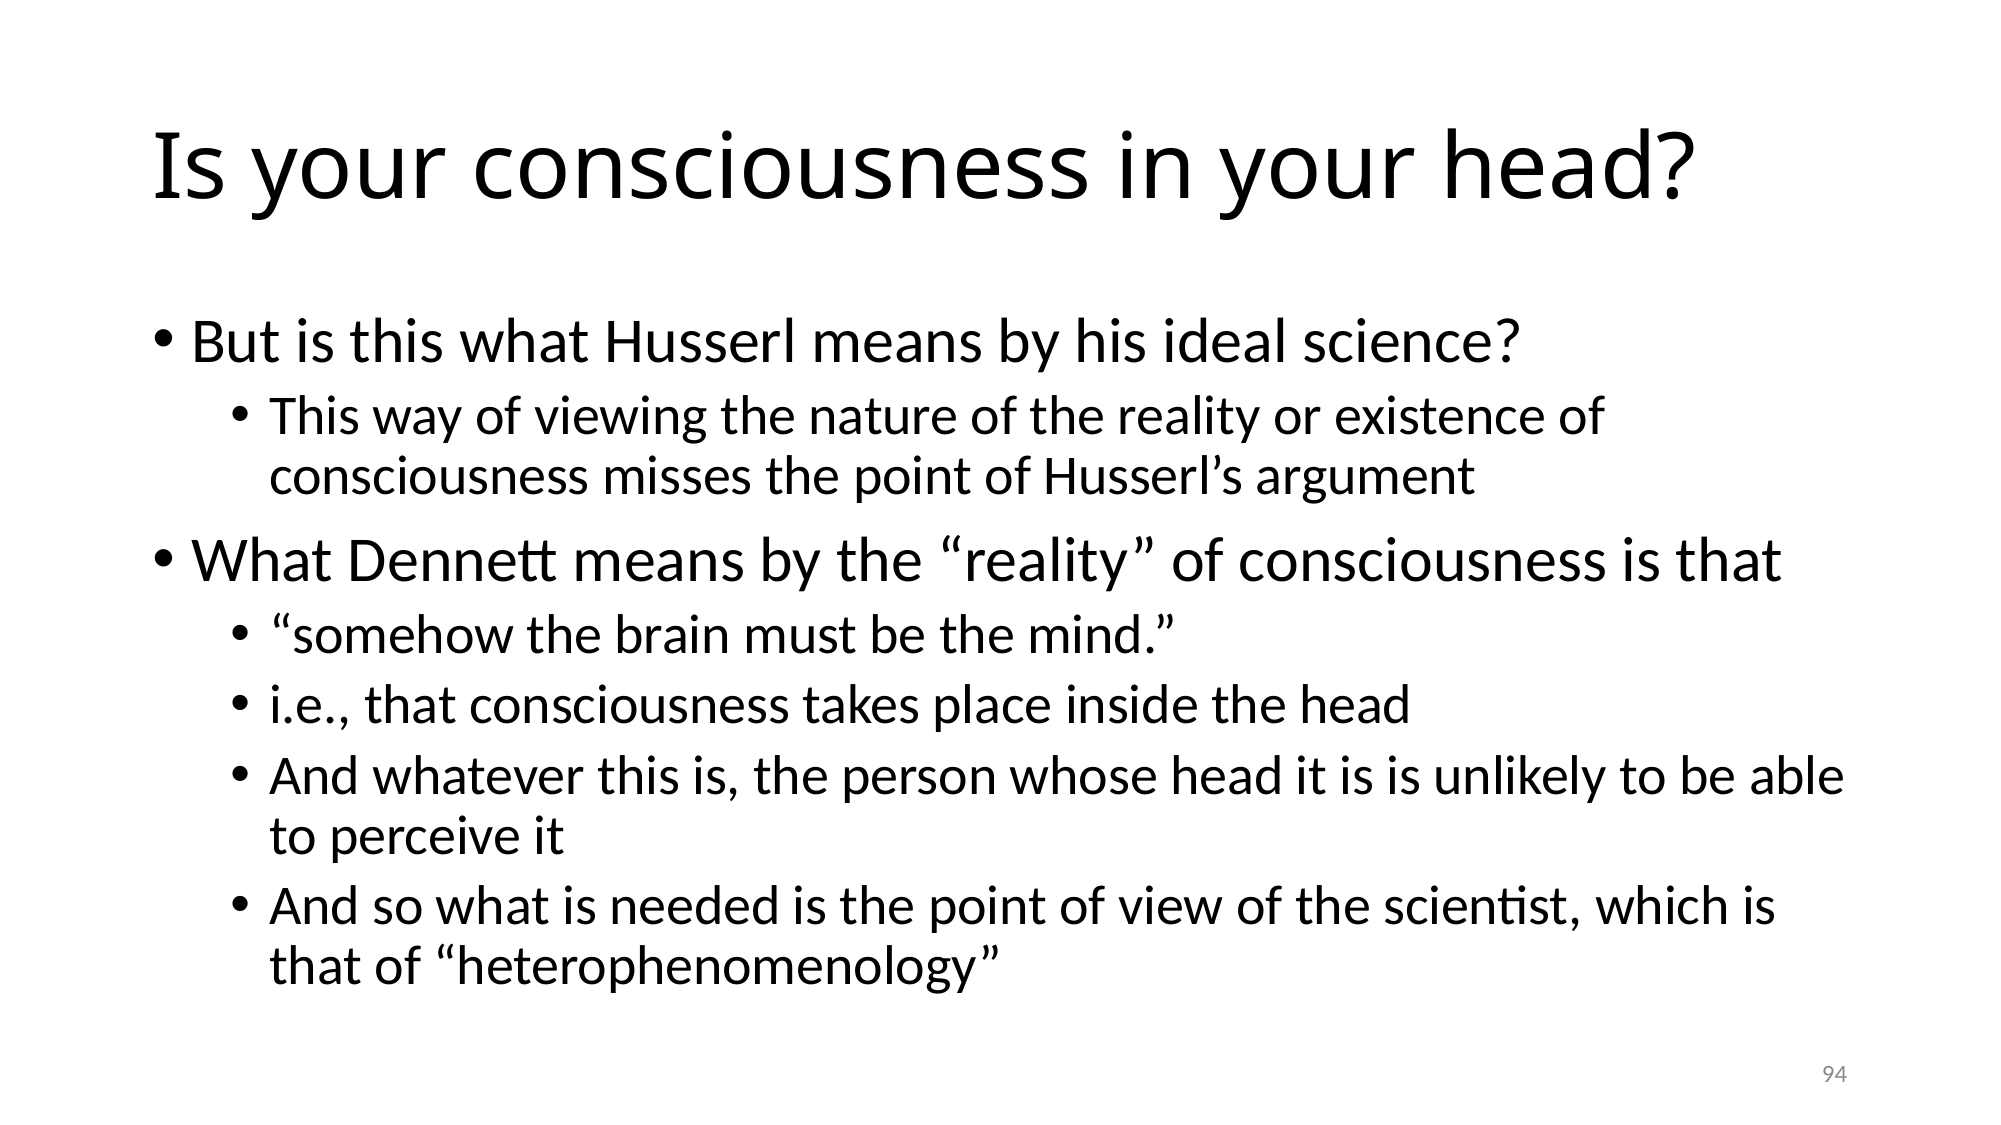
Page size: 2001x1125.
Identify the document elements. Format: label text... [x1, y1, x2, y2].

list But is this what Husserl means by his ideal science? This way of viewing the nature of the reality or existence of consciousness misses the point of Husserl’s argument What Dennett means by the “reality” of consciousness is that “somehow the brain must be the mind.” i.e., that consciousness takes place inside the head And whatever this is, the person whose head it is is unlikely to be able to perceive it And so what is needed is the point of view of the scientist, which is that of “heterophenomenology” [137, 299, 1863, 1014]
slide_number 94 [1412, 1042, 1863, 1103]
title Is your consciousness in your head? [137, 59, 1863, 278]
